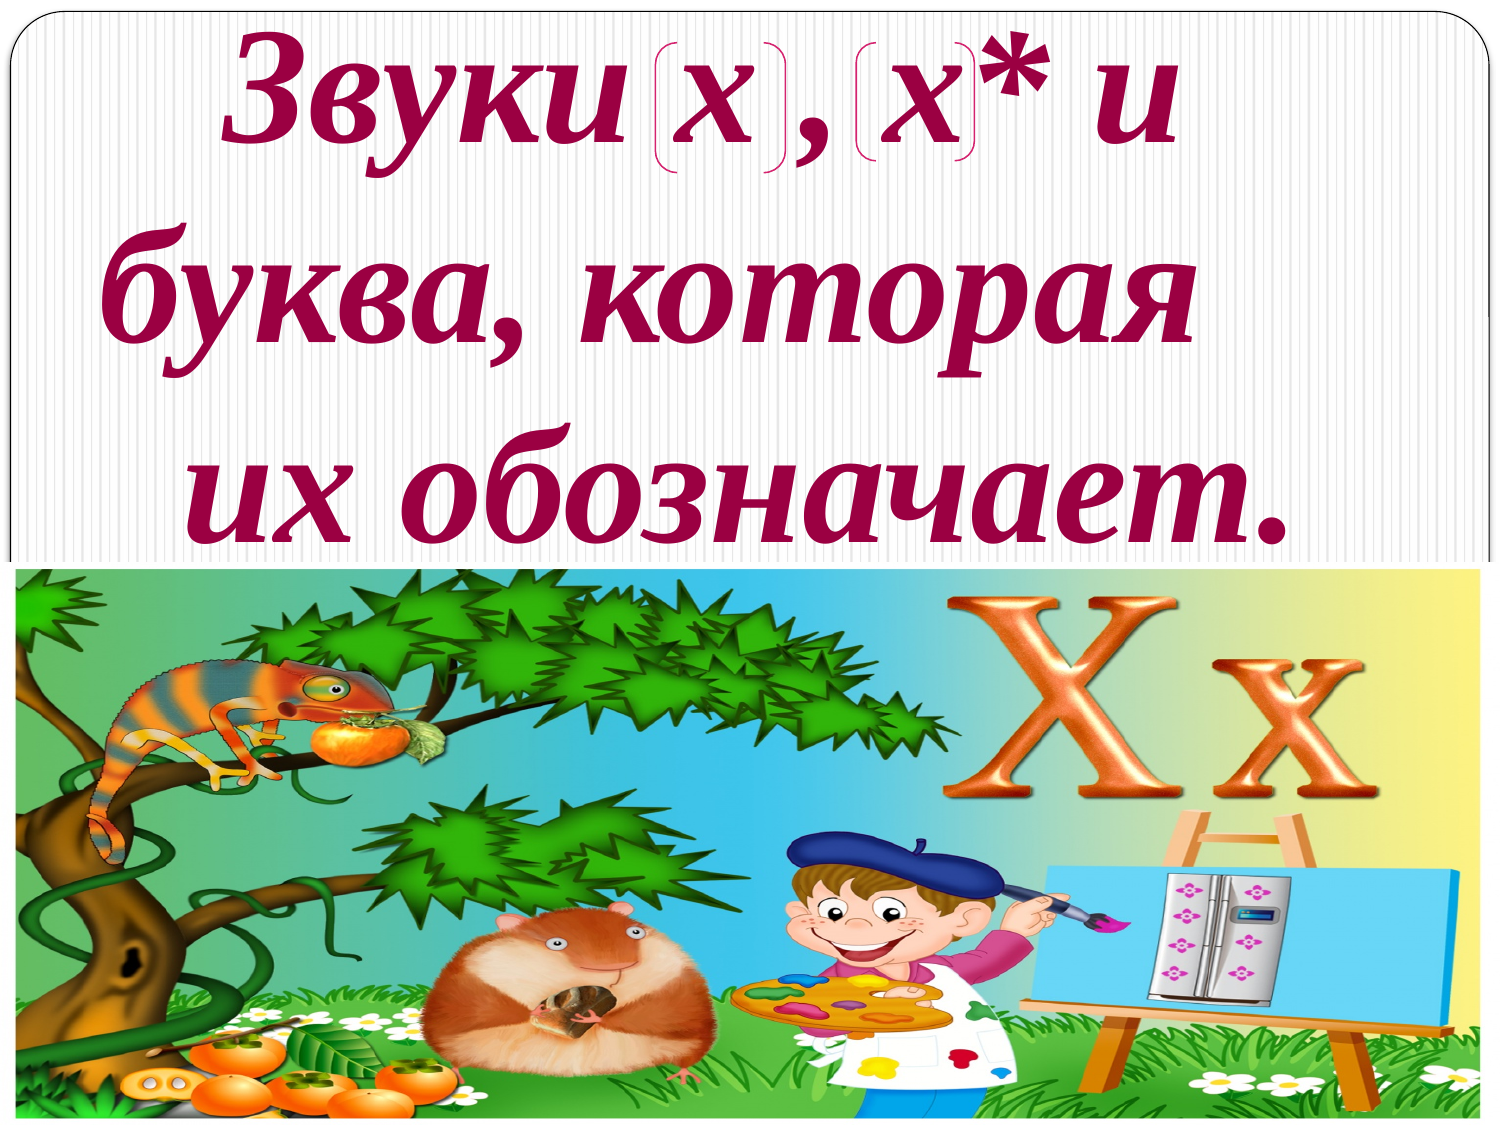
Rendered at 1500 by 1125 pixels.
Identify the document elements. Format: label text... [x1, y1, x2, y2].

text_box [654, 41, 787, 174]
title Звуки х , х* и буква, которая их обозначает. [0, 349, 1500, 561]
picture [0, 562, 1500, 1125]
text_box [855, 41, 976, 162]
